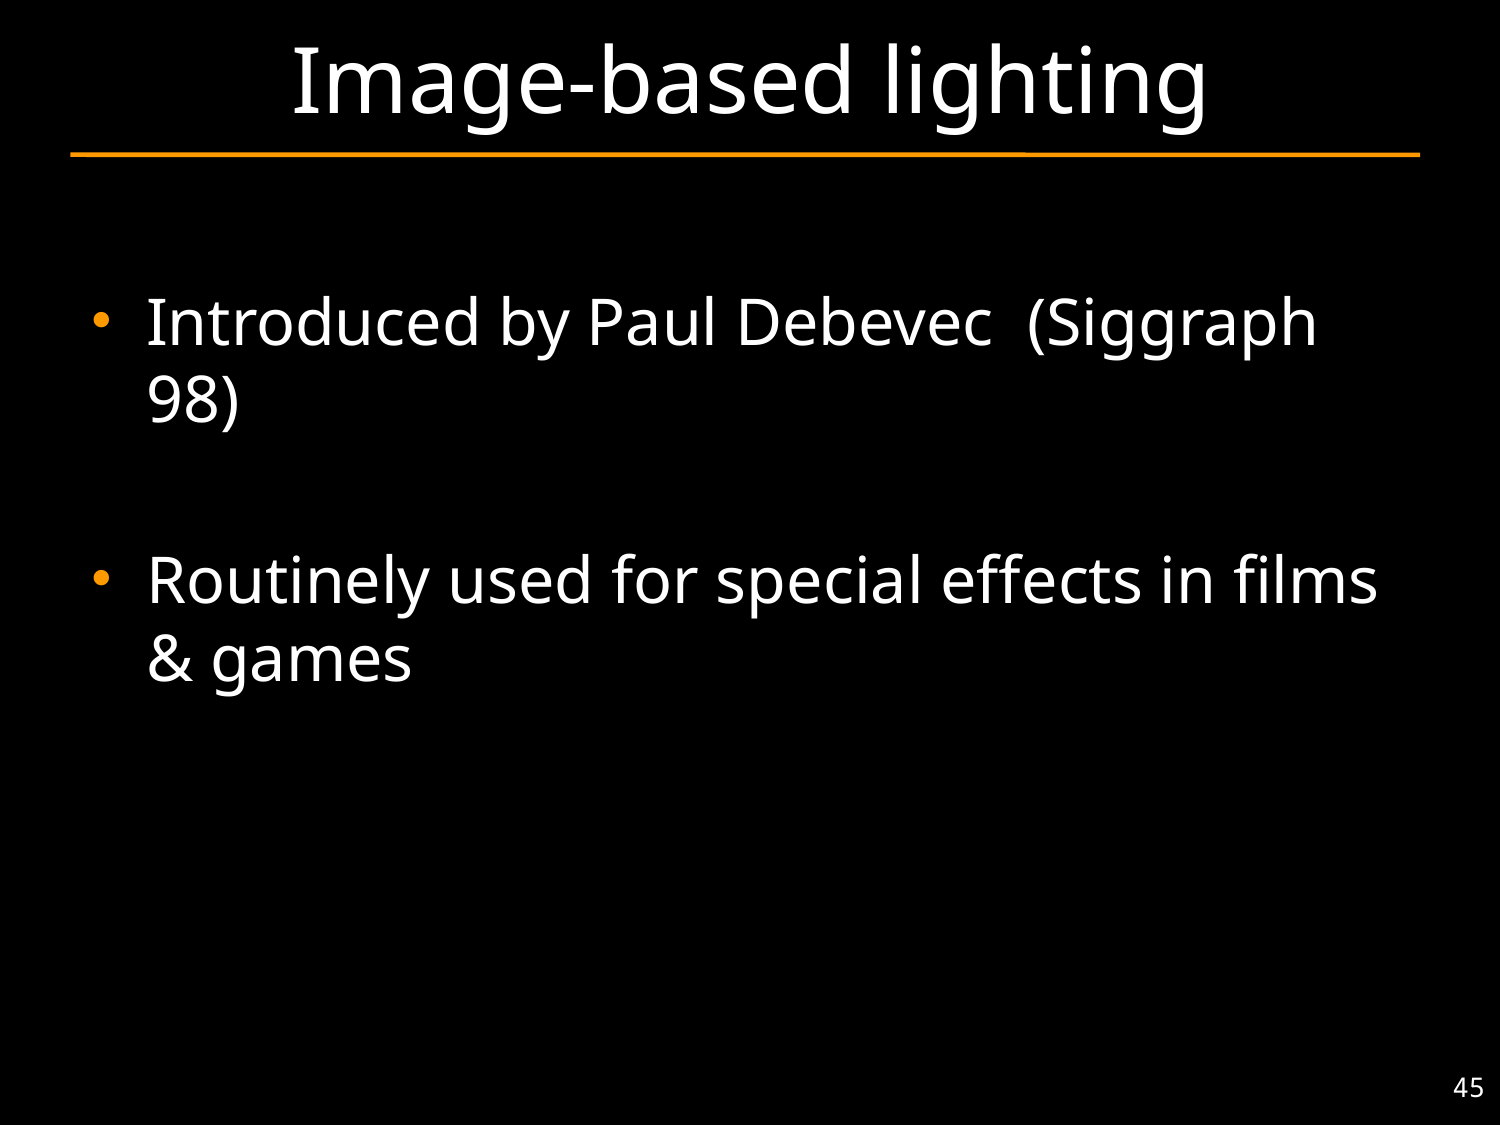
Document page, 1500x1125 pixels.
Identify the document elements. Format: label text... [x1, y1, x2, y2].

list Introduced by Paul Debevec (Siggraph 98) Routinely used for special effects in films & games [74, 182, 1426, 1006]
slide_number 45 [1149, 1062, 1500, 1125]
title Image-based lighting [84, 13, 1421, 155]
